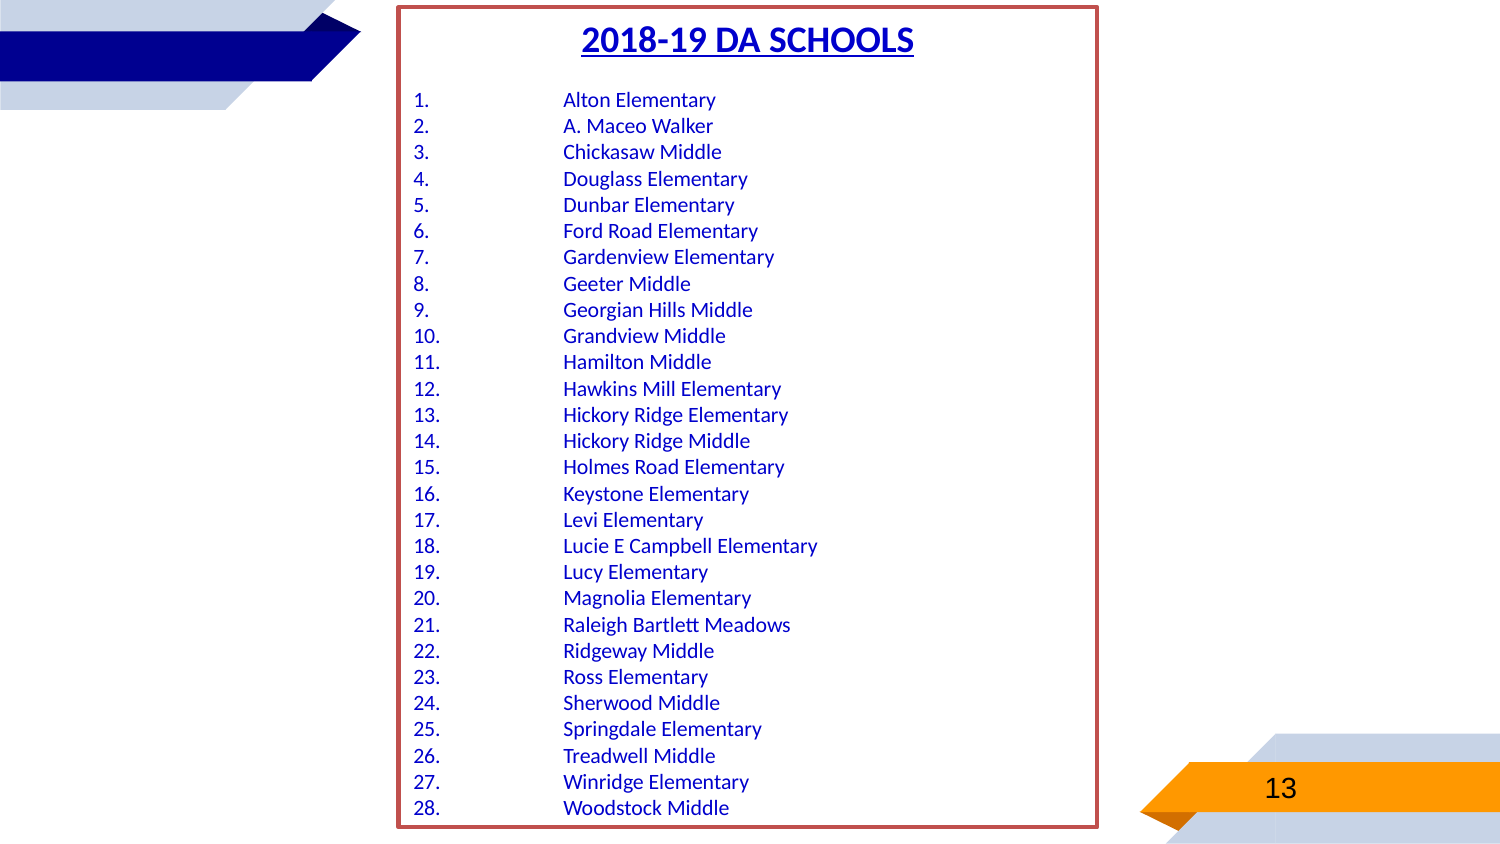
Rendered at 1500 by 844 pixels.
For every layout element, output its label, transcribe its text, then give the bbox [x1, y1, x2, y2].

text_box 2018-19 DA SCHOOLS 1. Alton Elementary 2. A. Maceo Walker 3. Chickasaw Middle 4. Douglass Elementary 5. Dunbar Elementary 6. Ford Road Elementary 7. Gardenview Elementary 8. Geeter Middle 9. Georgian Hills Middle 10. Grandview Middle 11. Hamilton Middle 12. Hawkins Mill Elementary 13. Hickory Ridge Elementary 14. Hickory Ridge Middle 15. Holmes Road Elementary 16. Keystone Elementary 17. Levi Elementary 18. Lucie E Campbell Elementary 19. Lucy Elementary 20. Magnolia Elementary 21. Raleigh Bartlett Meadows 22. Ridgeway Middle 23. Ross Elementary 24. Sherwood Middle 25. Springdale Elementary 26. Treadwell Middle 27. Winridge Elementary 28. Woodstock Middle [396, 5, 1099, 829]
slide_number 13 [1249, 760, 1494, 813]
